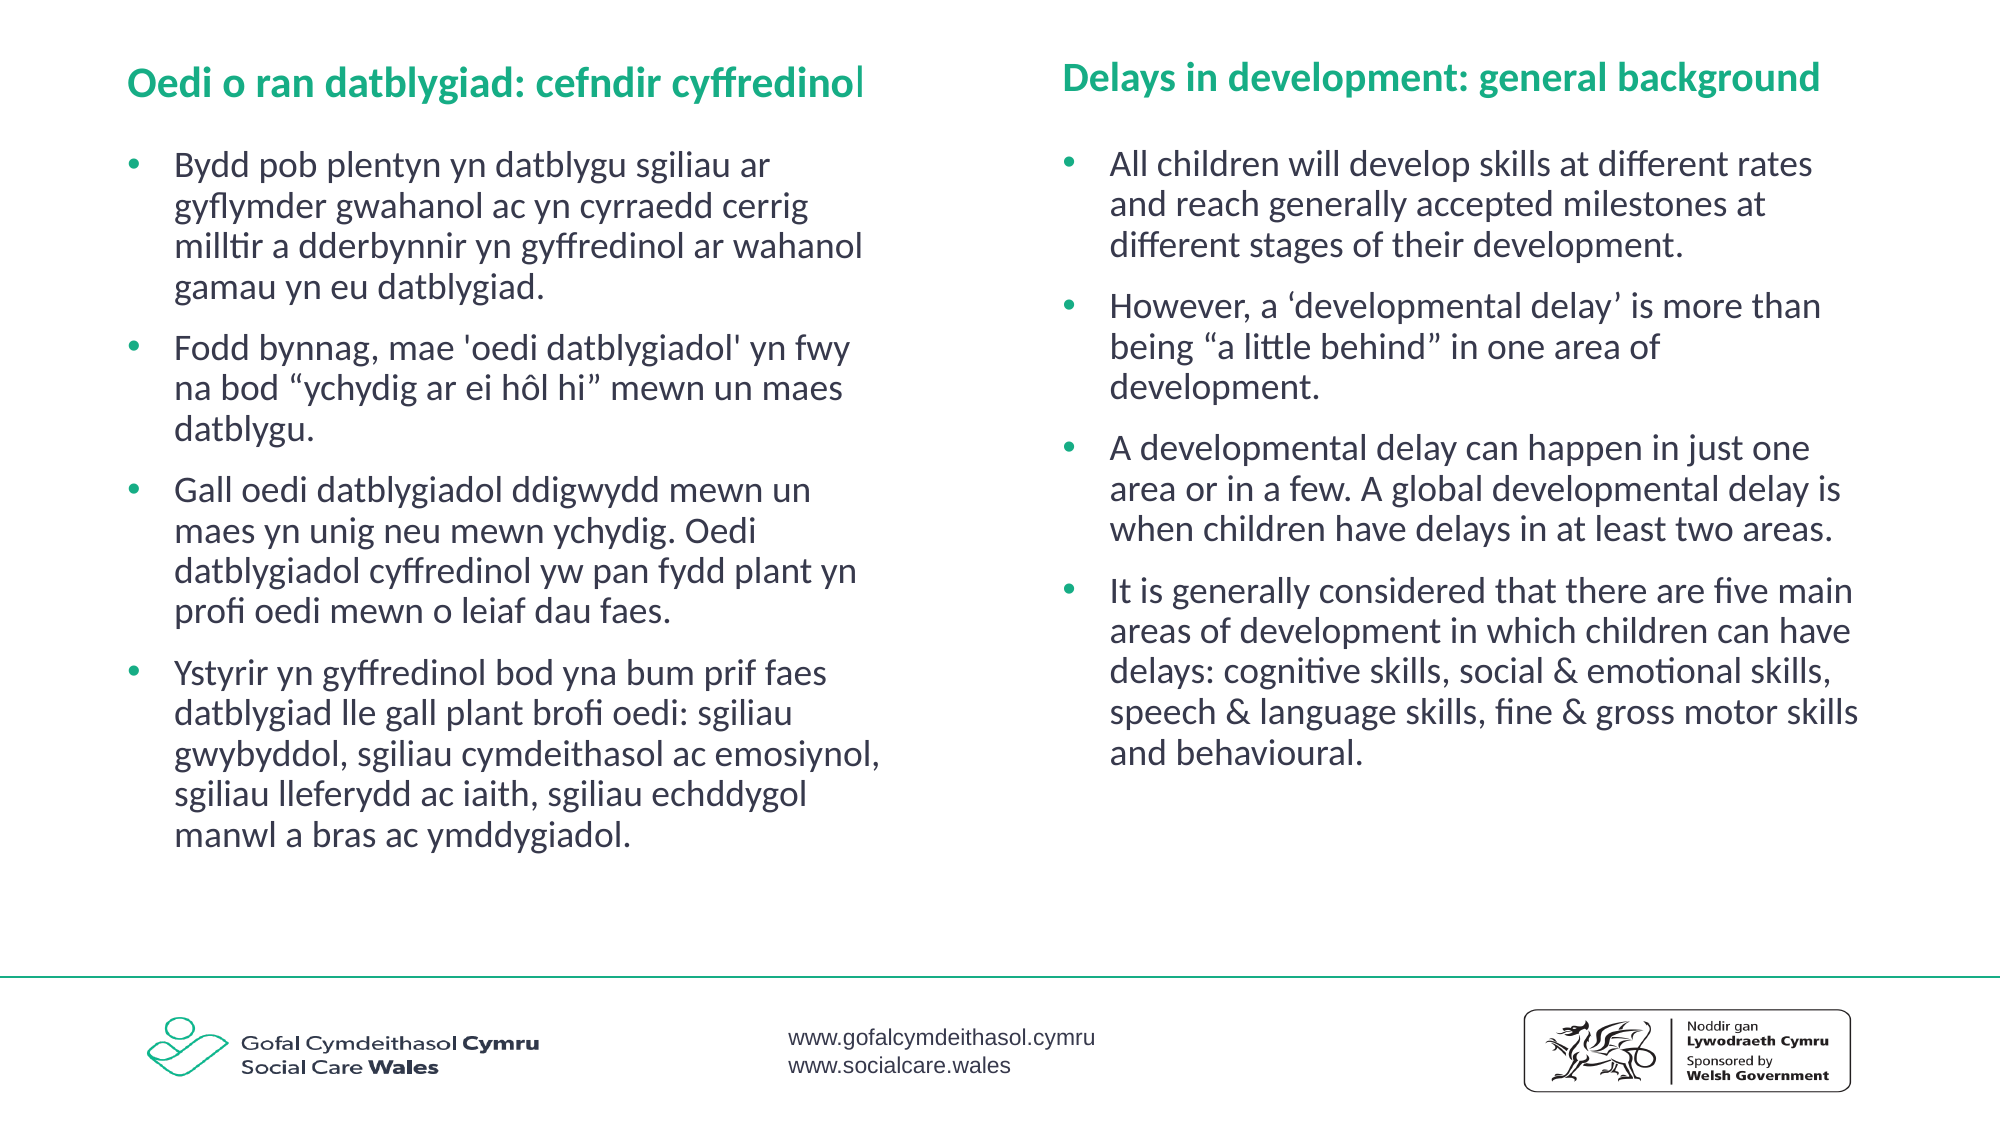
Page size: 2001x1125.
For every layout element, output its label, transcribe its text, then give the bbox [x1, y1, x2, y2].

picture [1516, 995, 1860, 1106]
list Delays in development: general background [1047, 47, 1934, 152]
title Oedi o ran datblygiad: cefndir cyffredinol [112, 52, 907, 137]
list All children will develop skills at different rates and reach generally accepted milestones at different stages of their development. However, a ‘developmental delay’ is more than being “a little behind” in one area of development. A developmental delay can happen in just one area or in a few. A global developmental delay is when children have delays in at least two areas. It is generally considered that there are five main areas of development in which children can have delays: cognitive skills, social & emotional skills, speech & language skills, fine & gross motor skills and behavioural. [1047, 136, 1888, 995]
list Bydd pob plentyn yn datblygu sgiliau ar gyflymder gwahanol ac yn cyrraedd cerrig milltir a dderbynnir yn gyffredinol ar wahanol gamau yn eu datblygiad. Fodd bynnag, mae 'oedi datblygiadol' yn fwy na bod “ychydig ar ei hôl hi” mewn un maes datblygu. Gall oedi datblygiadol ddigwydd mewn un maes yn unig neu mewn ychydig. Oedi datblygiadol cyffredinol yw pan fydd plant yn profi oedi mewn o leiaf dau faes. Ystyrir yn gyffredinol bod yna bum prif faes datblygiad lle gall plant brofi oedi: sgiliau gwybyddol, sgiliau cymdeithasol ac emosiynol, sgiliau lleferydd ac iaith, sgiliau echddygol manwl a bras ac ymddygiadol. [112, 137, 907, 929]
